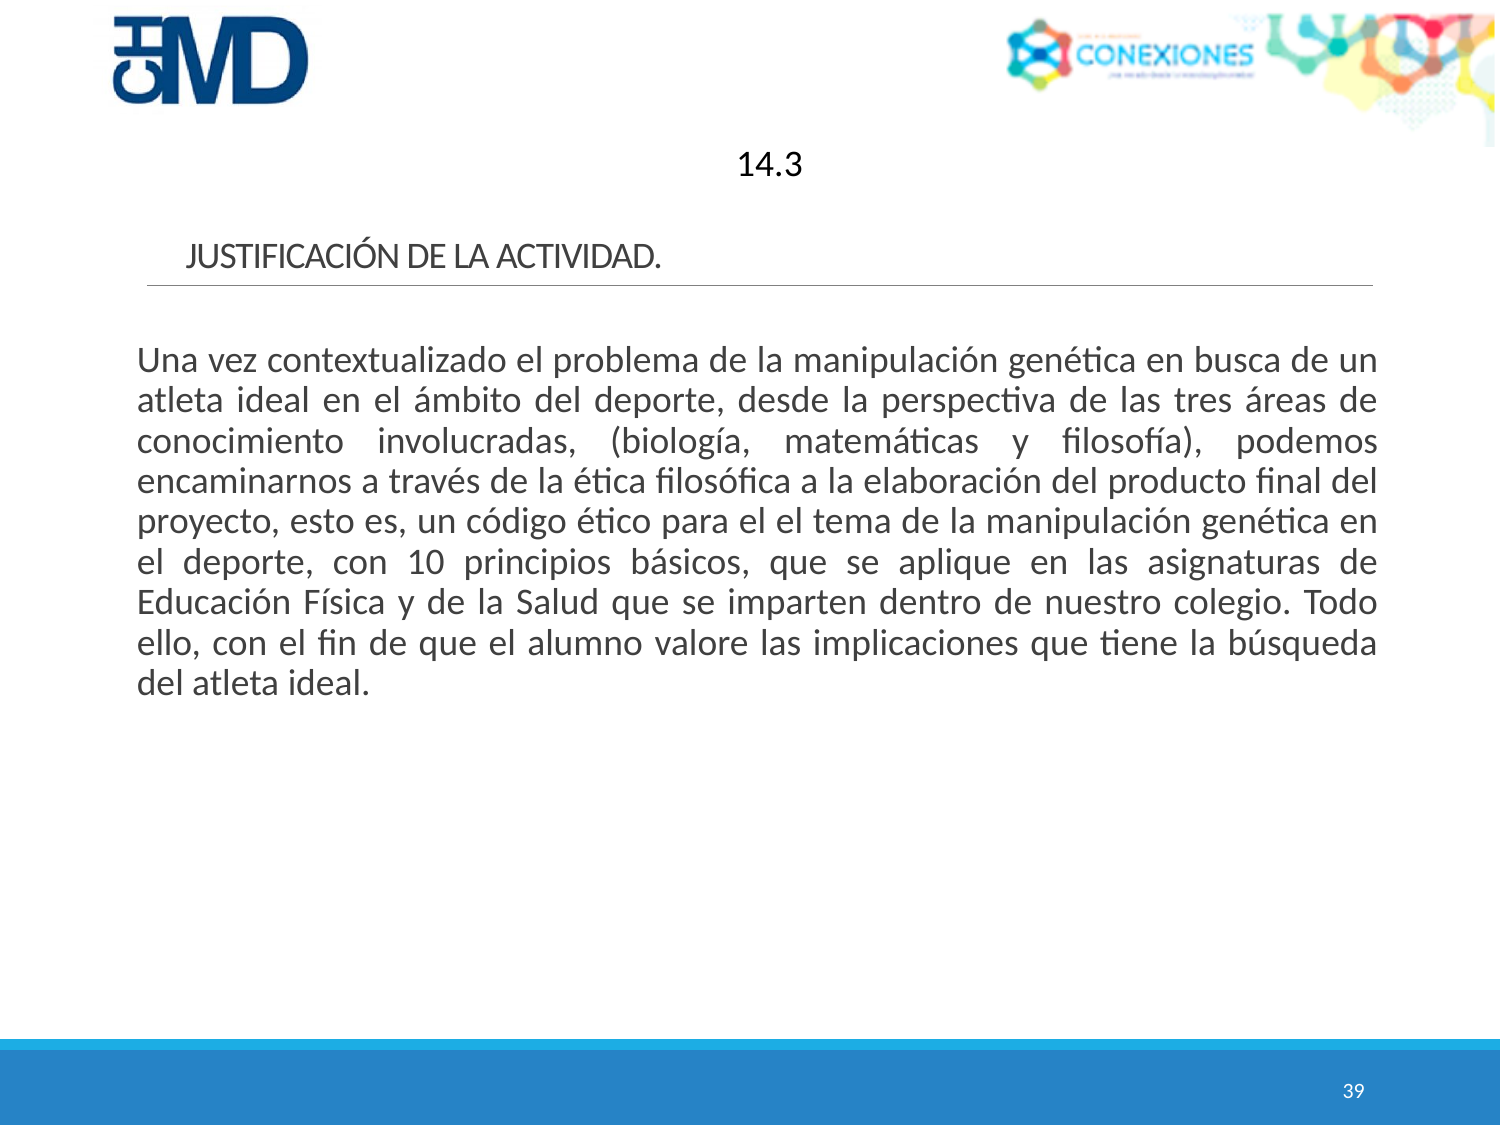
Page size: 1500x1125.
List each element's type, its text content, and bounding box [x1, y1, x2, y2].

slide_number 39 [1218, 1059, 1380, 1120]
picture [948, 4, 1500, 148]
text_box 14.3 [721, 51, 1024, 192]
list Una vez contextualizado el problema de la manipulación genética en busca de un atleta ideal en el ámbito del deporte, desde la perspectiva de las tres áreas de conocimiento involucradas, (biología, matemáticas y filosofía), podemos encaminarnos a través de la ética filosófica a la elaboración del producto final del proyecto, esto es, un código ético para el el tema de la manipulación genética en el deporte, con 10 principios básicos, que se aplique en las asignaturas de Educación Física y de la Salud que se imparten dentro de nuestro colegio. Todo ello, con el fin de que el alumno valore las implicaciones que tiene la búsqueda del atleta ideal. [121, 332, 1380, 793]
title JUSTIFICACIÓN DE LA ACTIVIDAD. [155, 198, 1299, 285]
picture [93, 4, 322, 118]
